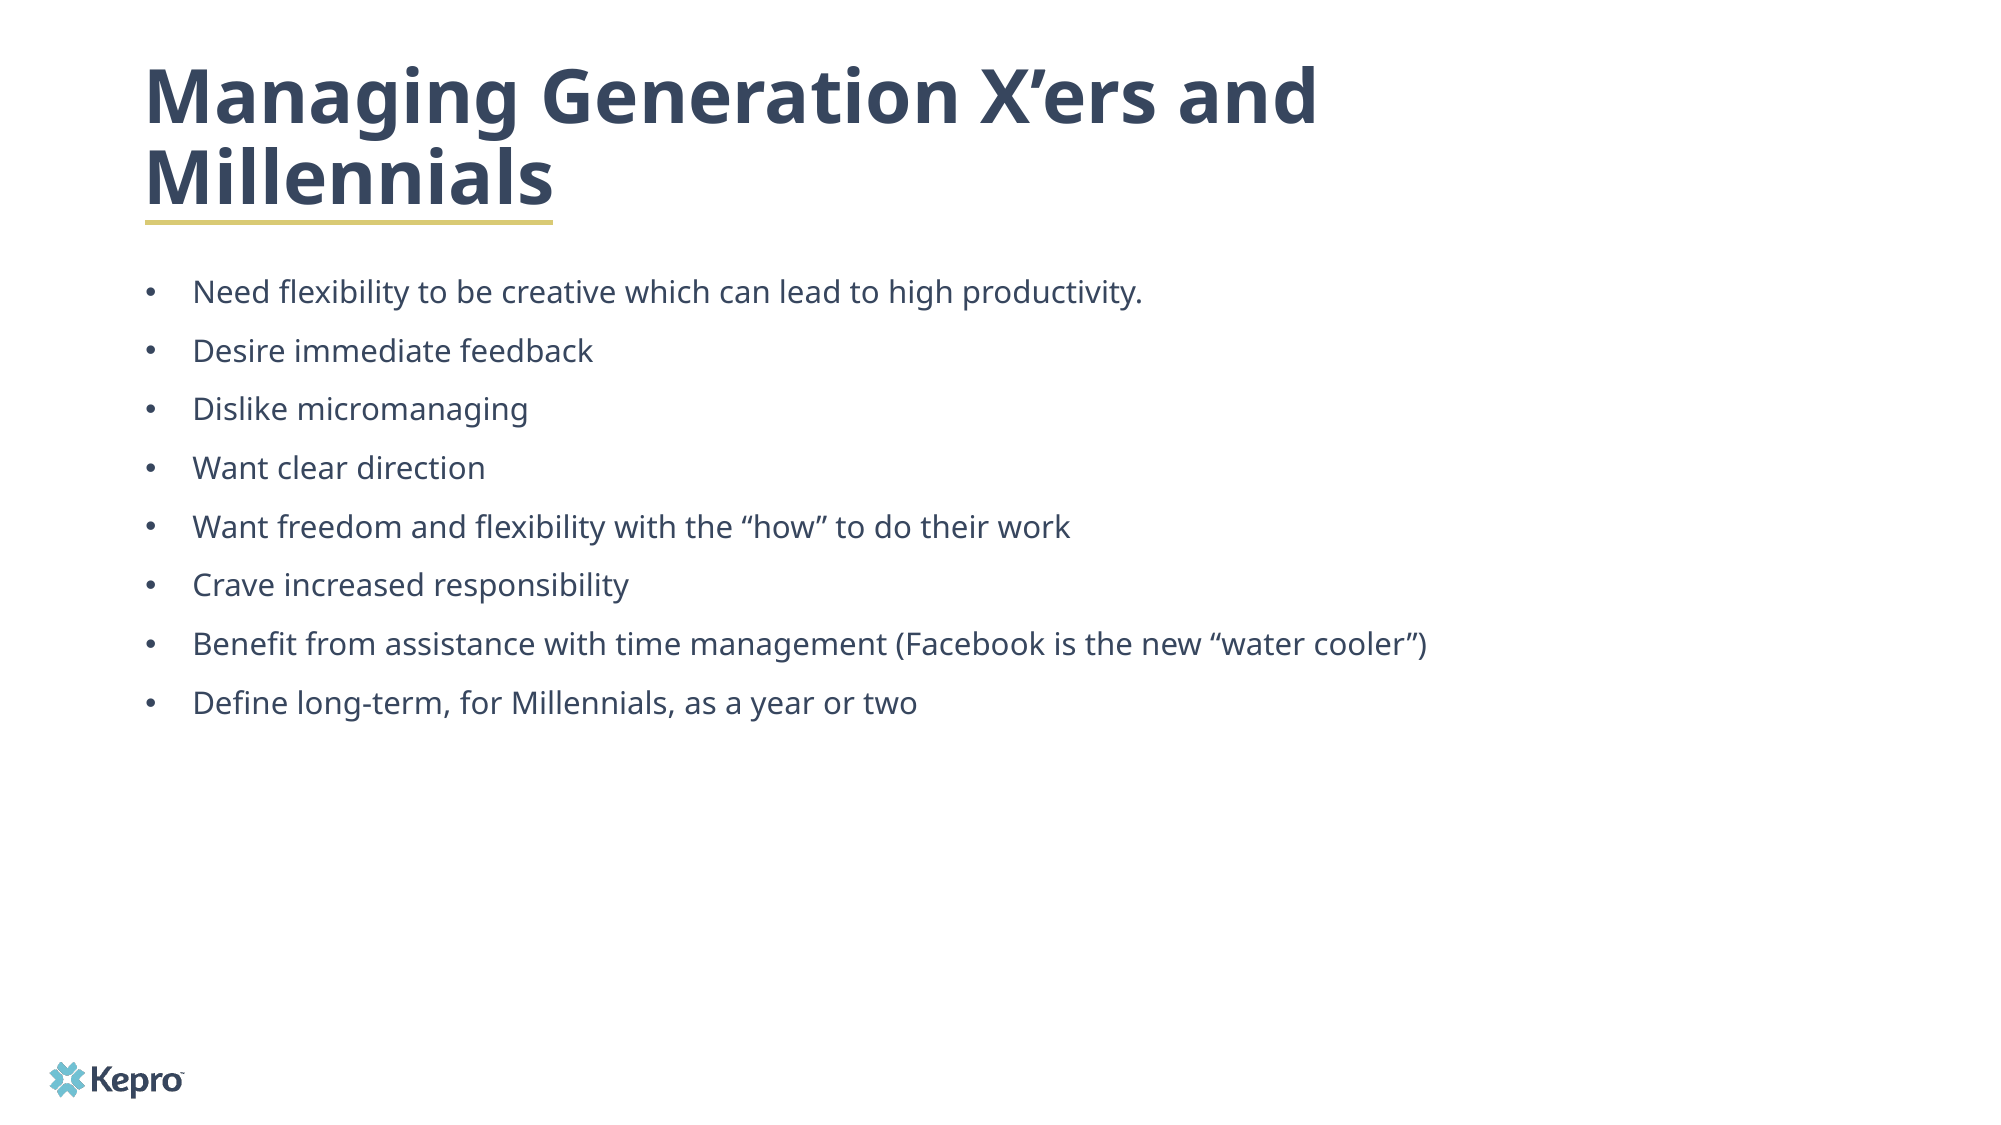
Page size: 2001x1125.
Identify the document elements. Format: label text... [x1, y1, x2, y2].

title Managing Generation X’ers and Millennials [143, 104, 1704, 176]
picture [24, 1034, 207, 1125]
list Need flexibility to be creative which can lead to high productivity. Desire immediate feedback Dislike micromanaging Want clear direction Want freedom and flexibility with the “how” to do their work Crave increased responsibility Benefit from assistance with time management (Facebook is the new “water cooler”) Define long-term, for Millennials, as a year or two [145, 268, 1844, 987]
